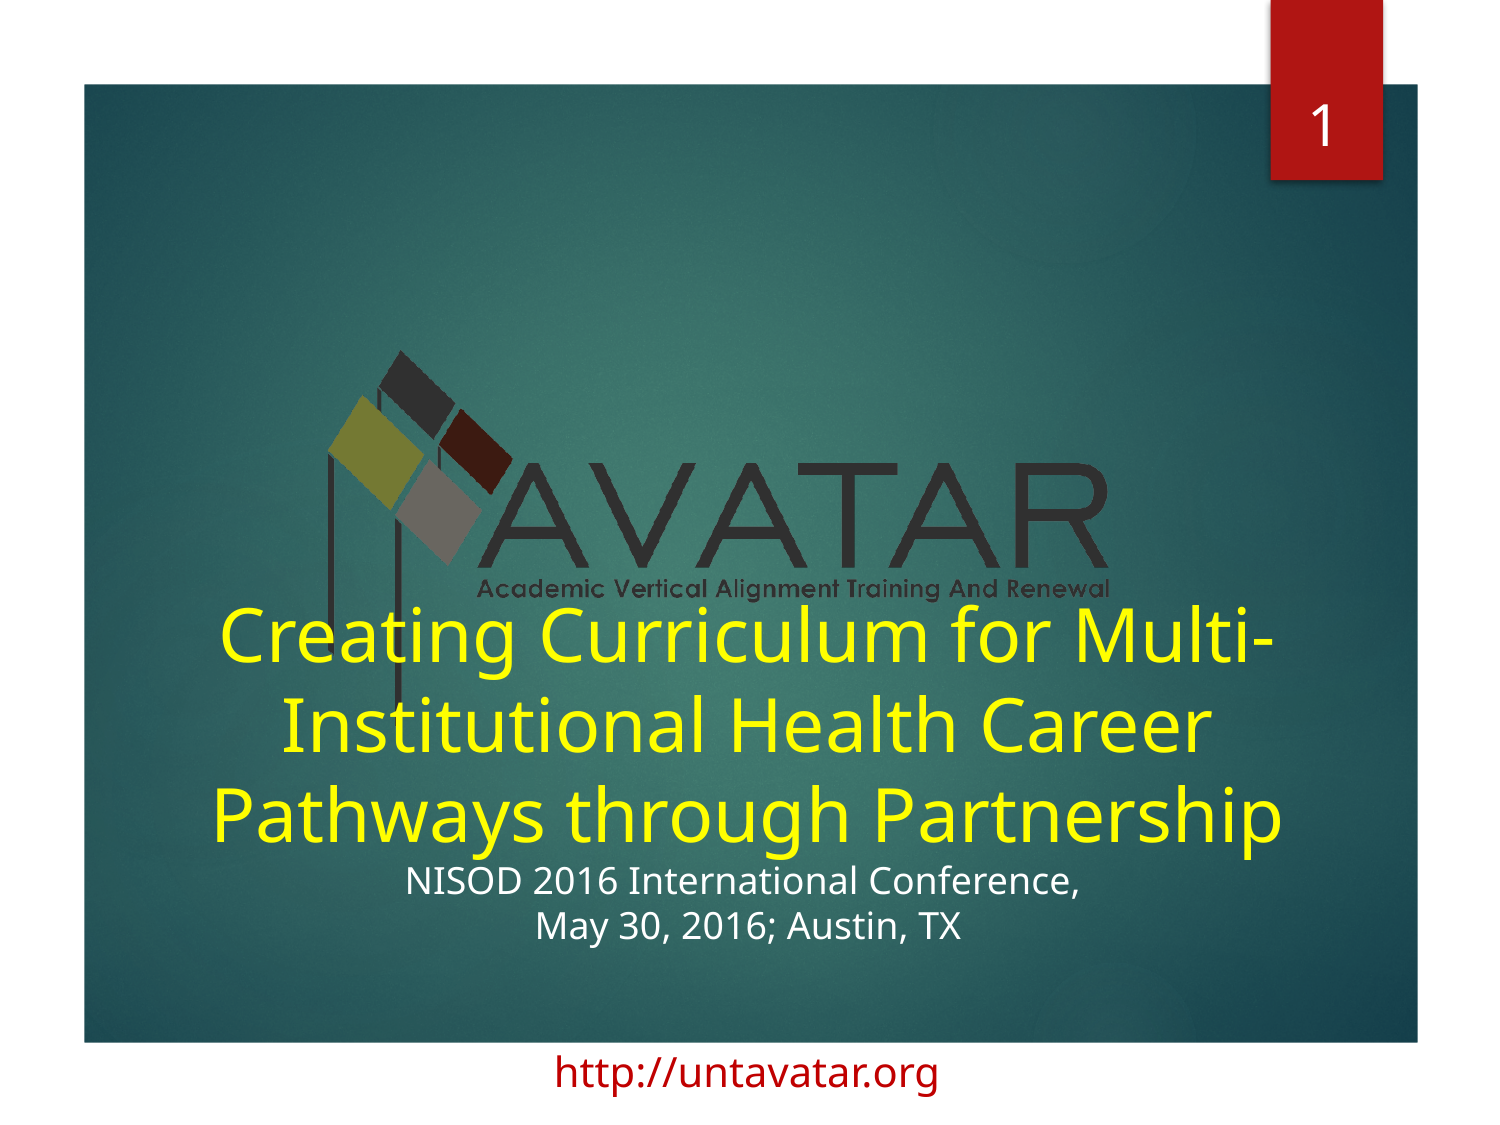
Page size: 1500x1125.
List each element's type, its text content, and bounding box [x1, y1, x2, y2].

title Creating Curriculum for Multi-Institutional Health Career Pathways through Partnership NISOD 2016 International Conference, May 30, 2016; Austin, TX [150, 562, 1346, 1000]
slide_number 1 [1259, 48, 1390, 175]
picture [328, 349, 1109, 562]
